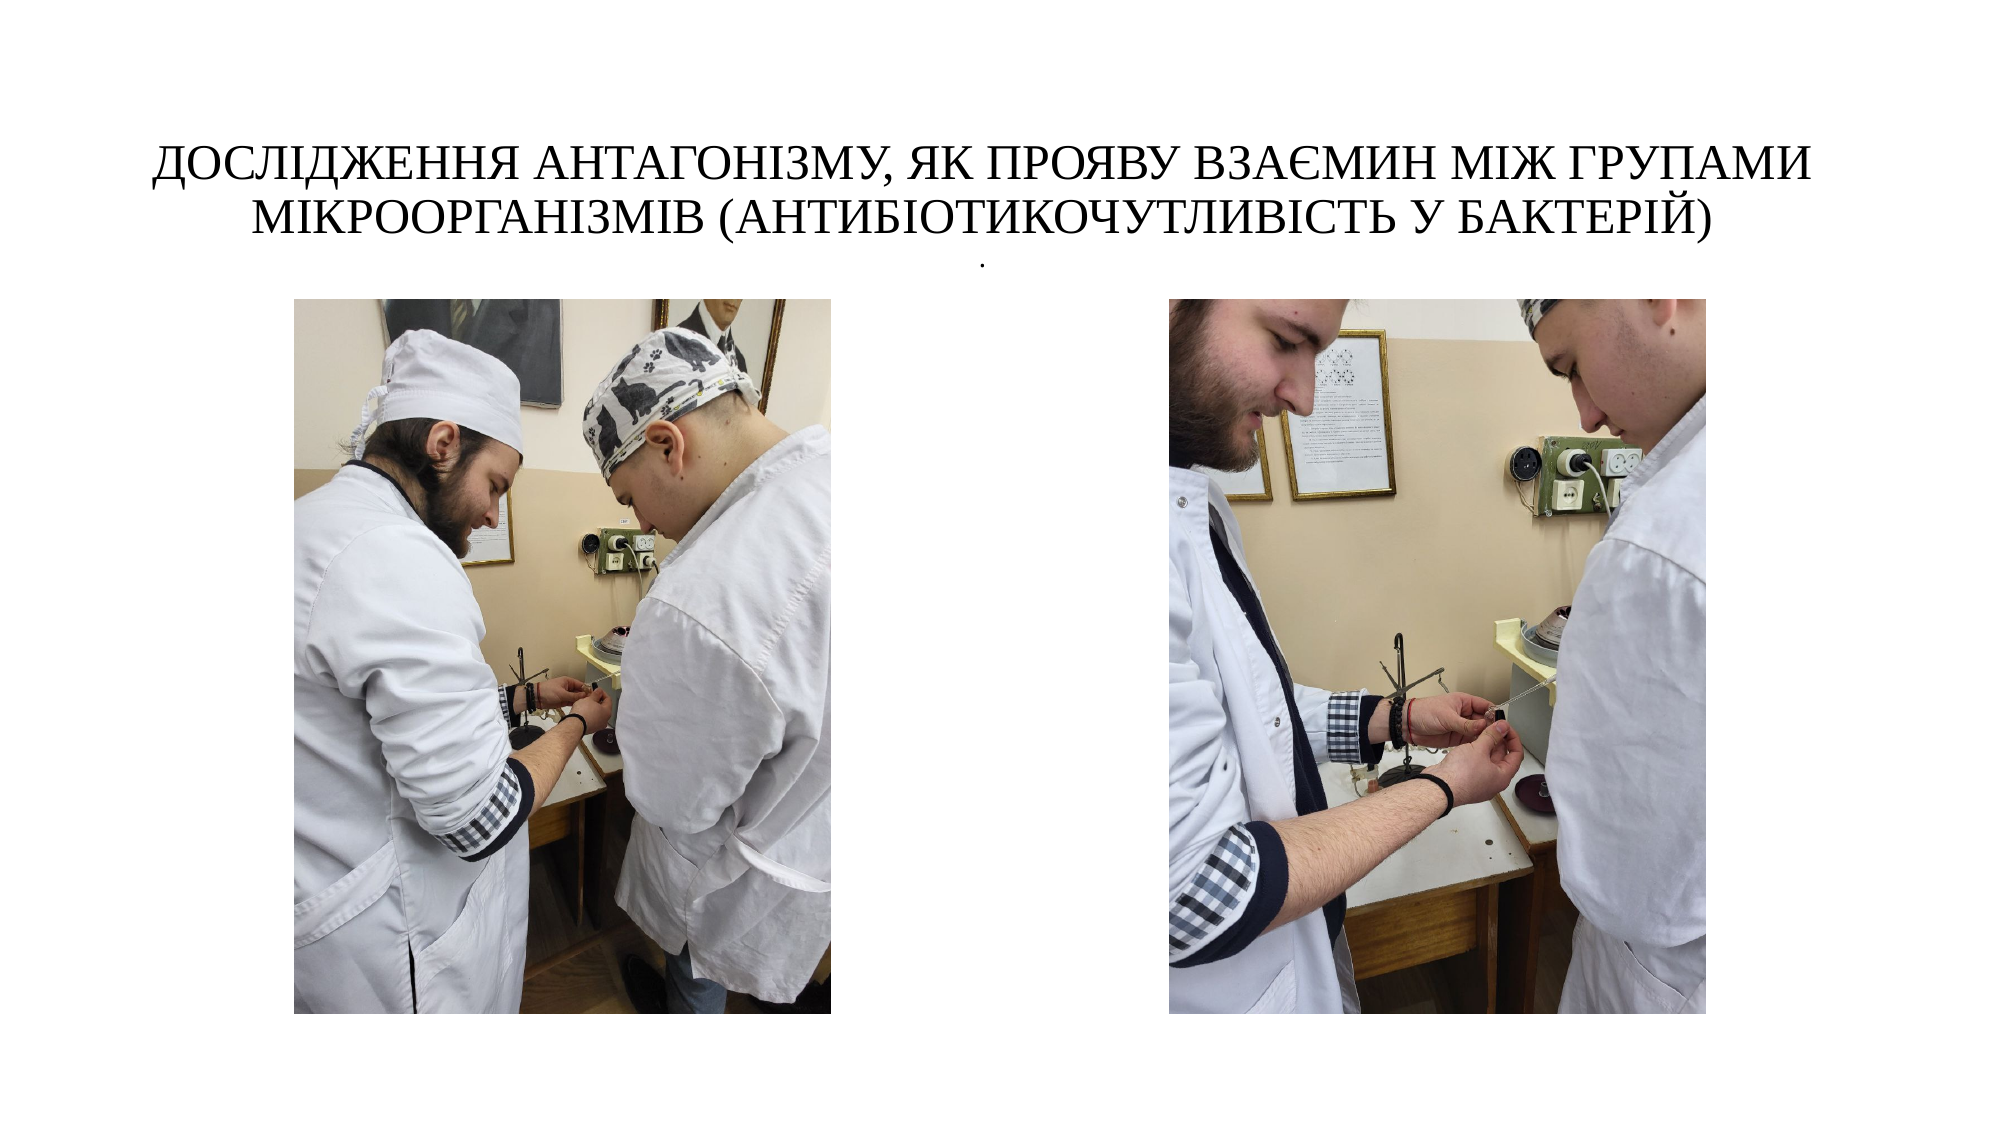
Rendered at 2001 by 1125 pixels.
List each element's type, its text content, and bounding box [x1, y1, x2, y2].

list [1169, 299, 1706, 1014]
title Дослідження антагонізму, як прояву взаємин між групами мікроорганізмів (антибіотикочутливість у бактерій) . [119, 82, 1845, 300]
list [294, 299, 831, 1014]
